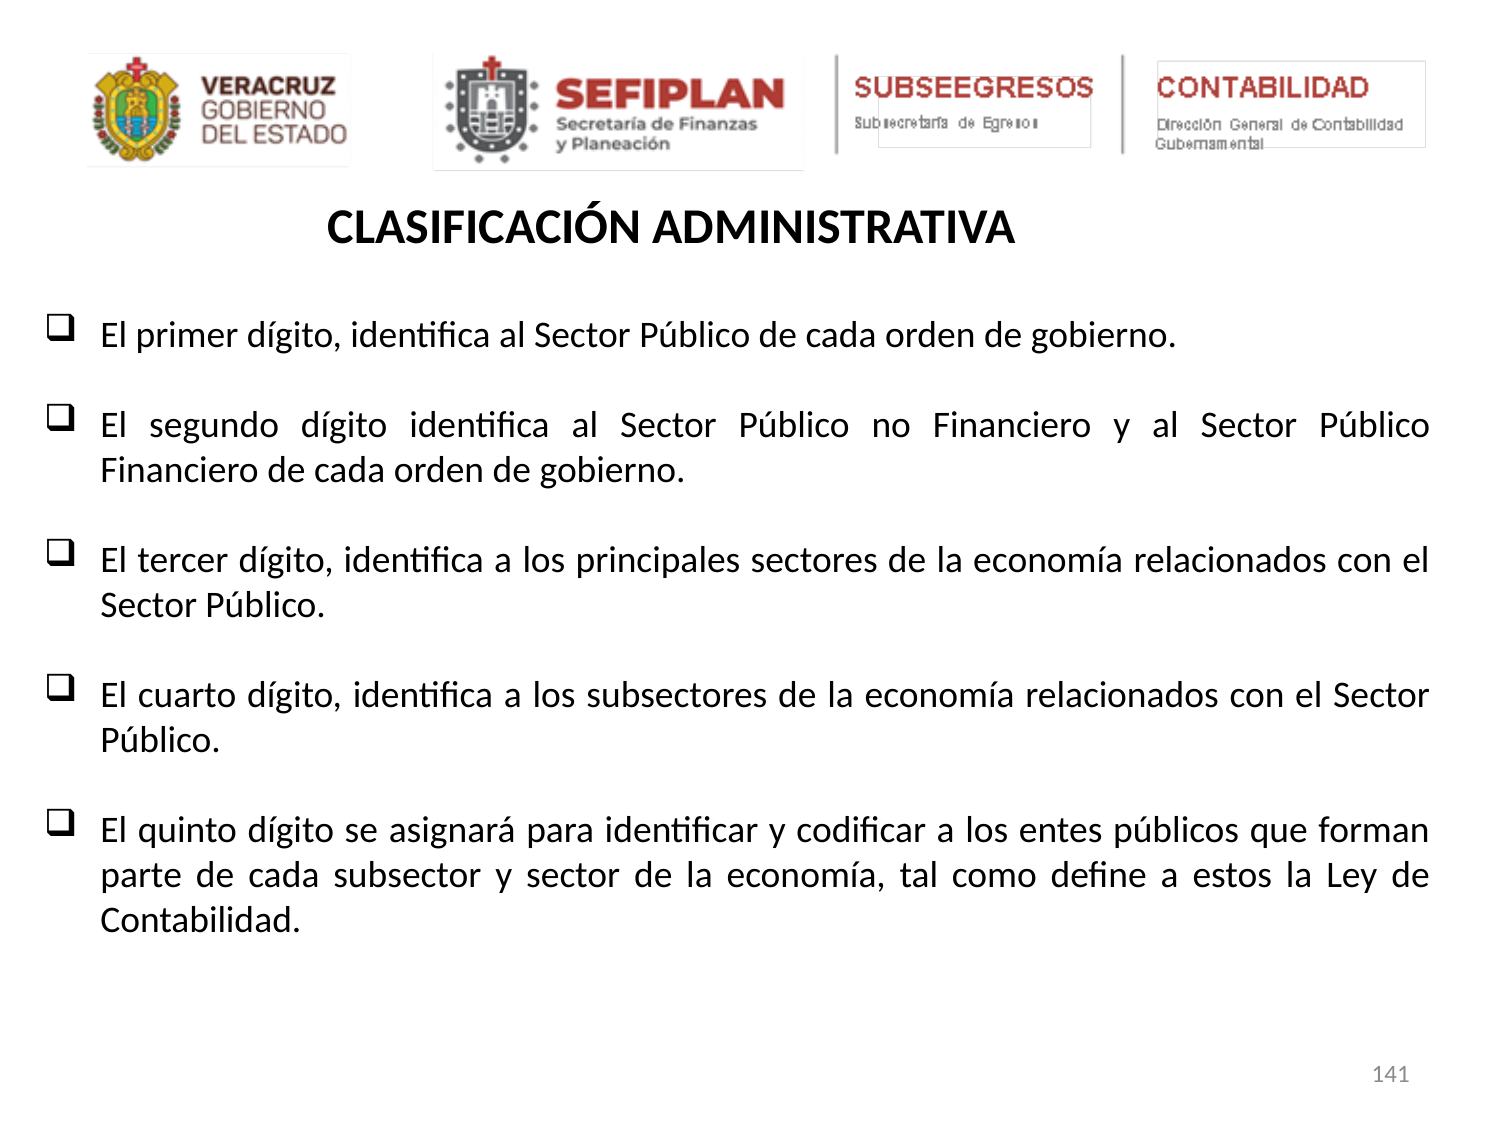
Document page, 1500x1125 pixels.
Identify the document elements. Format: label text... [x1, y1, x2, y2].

picture [87, 52, 1447, 174]
slide_number 141 [1074, 1042, 1425, 1103]
text_box El primer dígito, identifica al Sector Público de cada orden de gobierno. El segundo dígito identifica al Sector Público no Financiero y al Sector Público Financiero de cada orden de gobierno. El tercer dígito, identifica a los principales sectores de la economía relacionados con el Sector Público. El cuarto dígito, identifica a los subsectores de la economía relacionados con el Sector Público. El quinto dígito se asignará para identificar y codificar a los entes públicos que forman parte de cada subsector y sector de la economía, tal como define a estos la Ley de Contabilidad. [29, 302, 1447, 948]
title Clasificación Administrativa [265, 184, 1079, 262]
